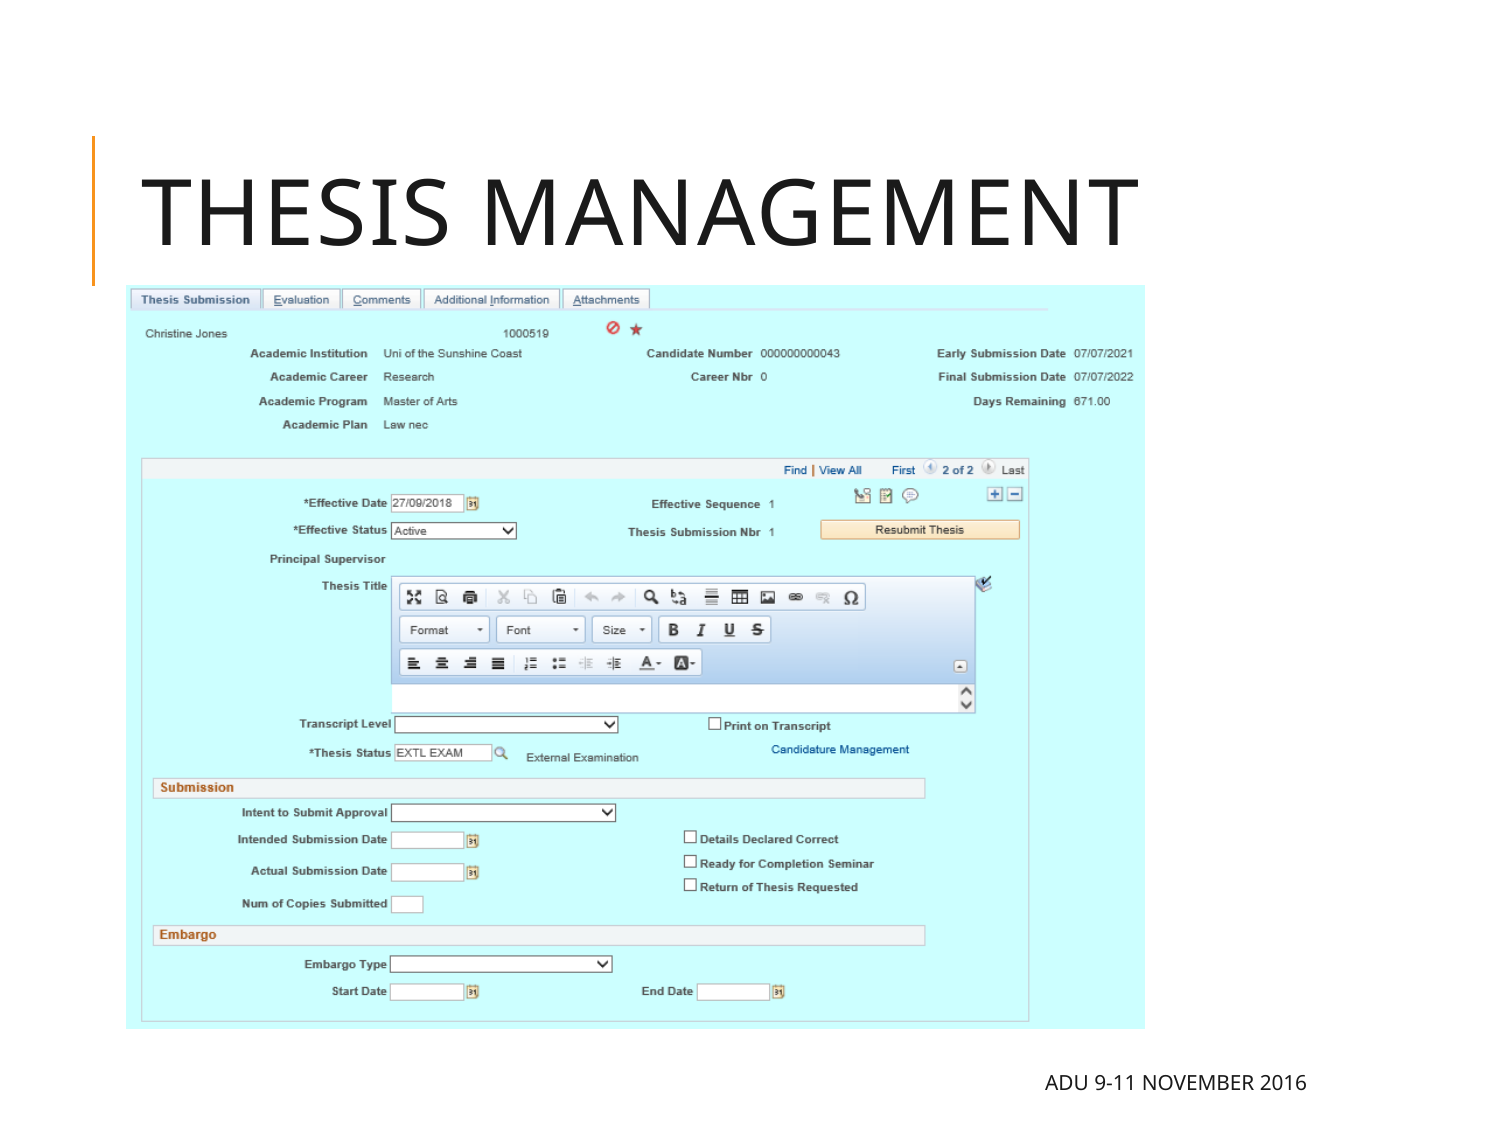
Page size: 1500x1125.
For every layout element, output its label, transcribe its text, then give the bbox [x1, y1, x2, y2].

picture [125, 285, 1145, 1030]
title Thesis Management [126, 96, 1322, 342]
footer ADU 9-11 November 2016 [595, 1061, 1322, 1107]
